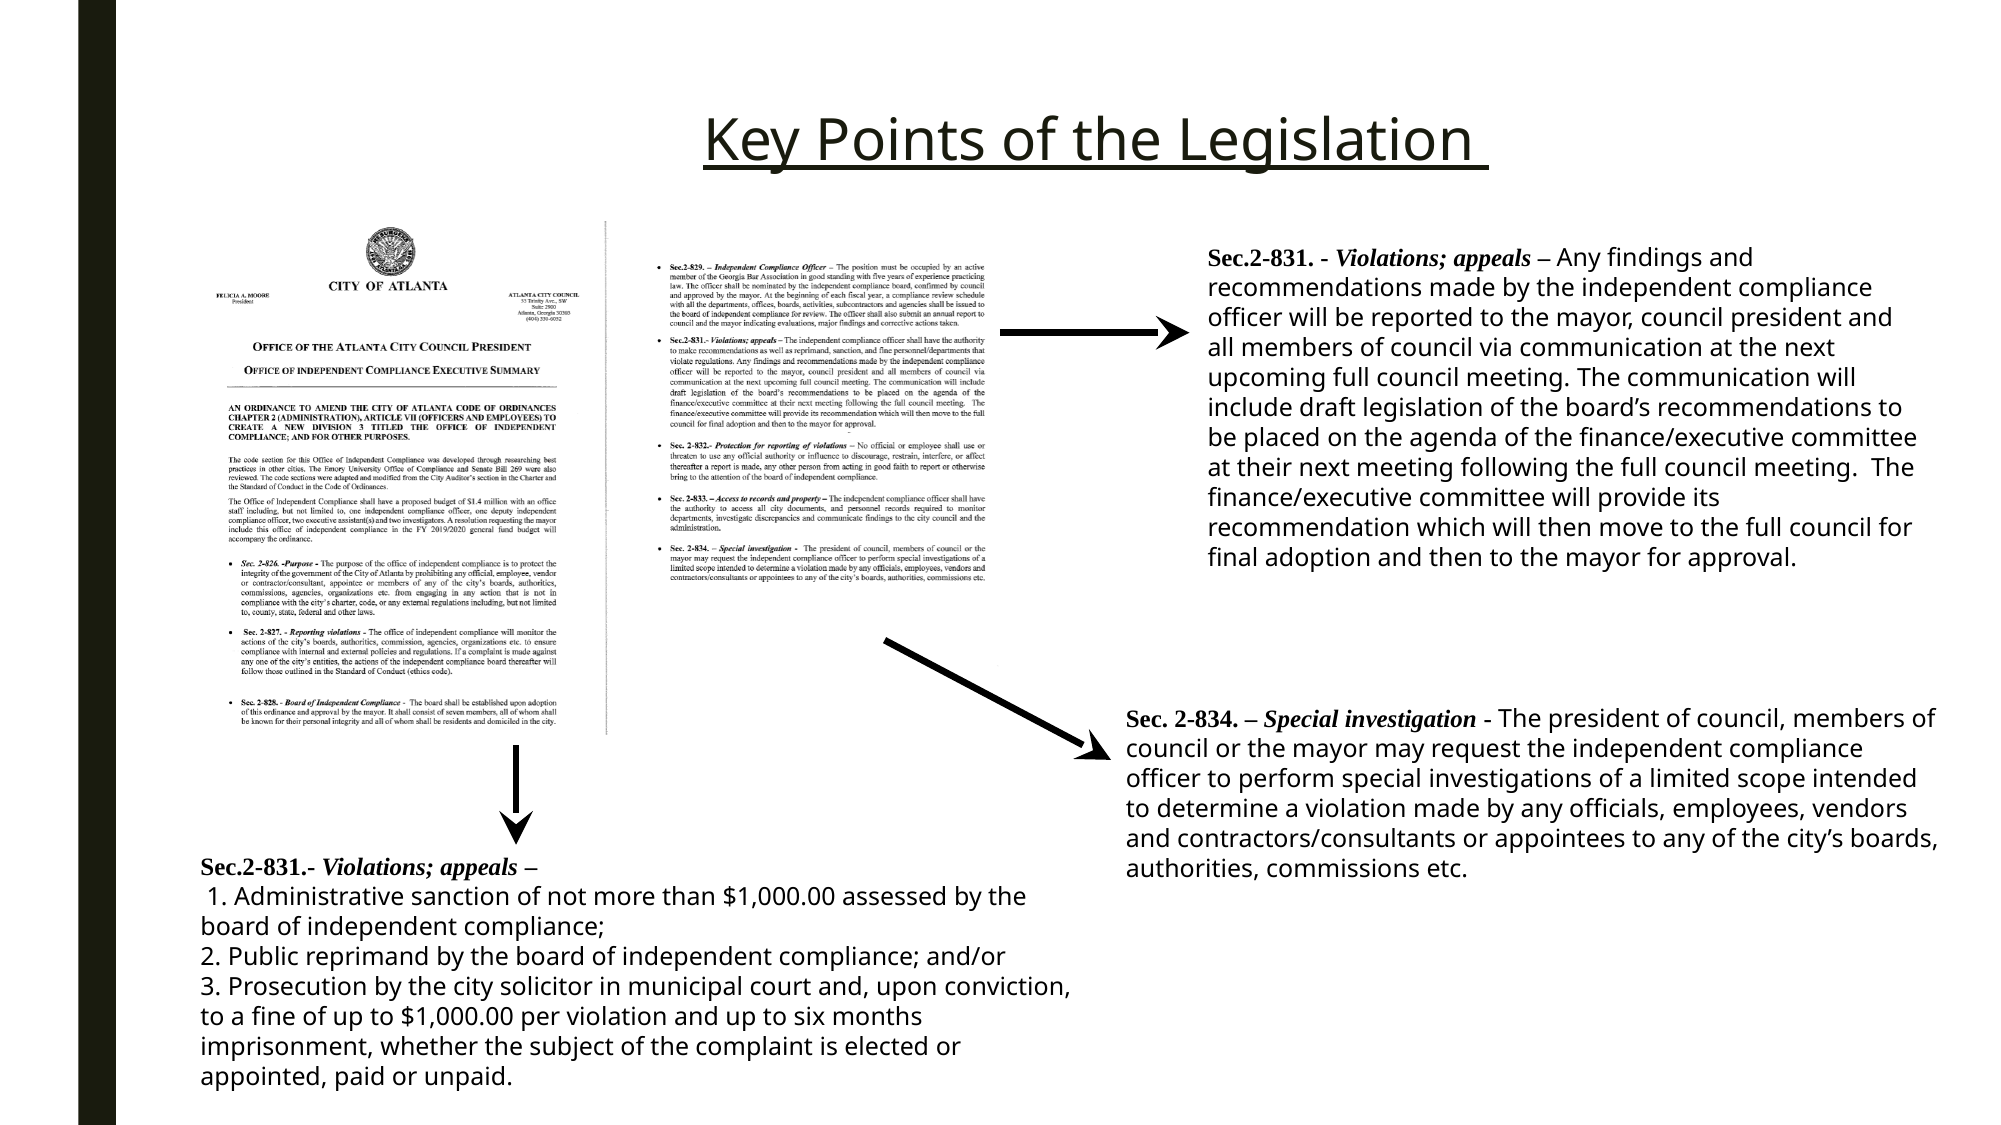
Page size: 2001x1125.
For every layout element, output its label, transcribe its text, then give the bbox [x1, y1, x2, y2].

text_box Sec. 2-834. – Special investigation - The president of council, members of council or the mayor may request the independent compliance officer to perform special investigations of a limited scope intended to determine a violation made by any officials, employees, vendors and contractors/consultants or appointees to any of the city’s boards, authorities, commissions etc. [1111, 695, 1958, 890]
text_box Sec.2-831. - Violations; appeals – Any findings and recommendations made by the independent compliance officer will be reported to the mayor, council president and all members of council via communication at the next upcoming full council meeting. The communication will include draft legislation of the board’s recommendations to be placed on the agenda of the finance/executive committee at their next meeting following the full council meeting. The finance/executive committee will provide its recommendation which will then move to the full council for final adoption and then to the mayor for approval. [1192, 234, 1942, 579]
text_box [884, 640, 1112, 760]
title Key Points of the Legislation [308, 103, 1884, 348]
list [199, 221, 1000, 735]
text_box Sec.2-831.- Violations; appeals – 1. Administrative sanction of not more than $1,000.00 assessed by the board of independent compliance; 2. Public reprimand by the board of independent compliance; and/or 3. Prosecution by the city solicitor in municipal court and, upon conviction, to a fine of up to $1,000.00 per violation and up to six months imprisonment, whether the subject of the complaint is elected or appointed, paid or unpaid. [185, 843, 1095, 1098]
